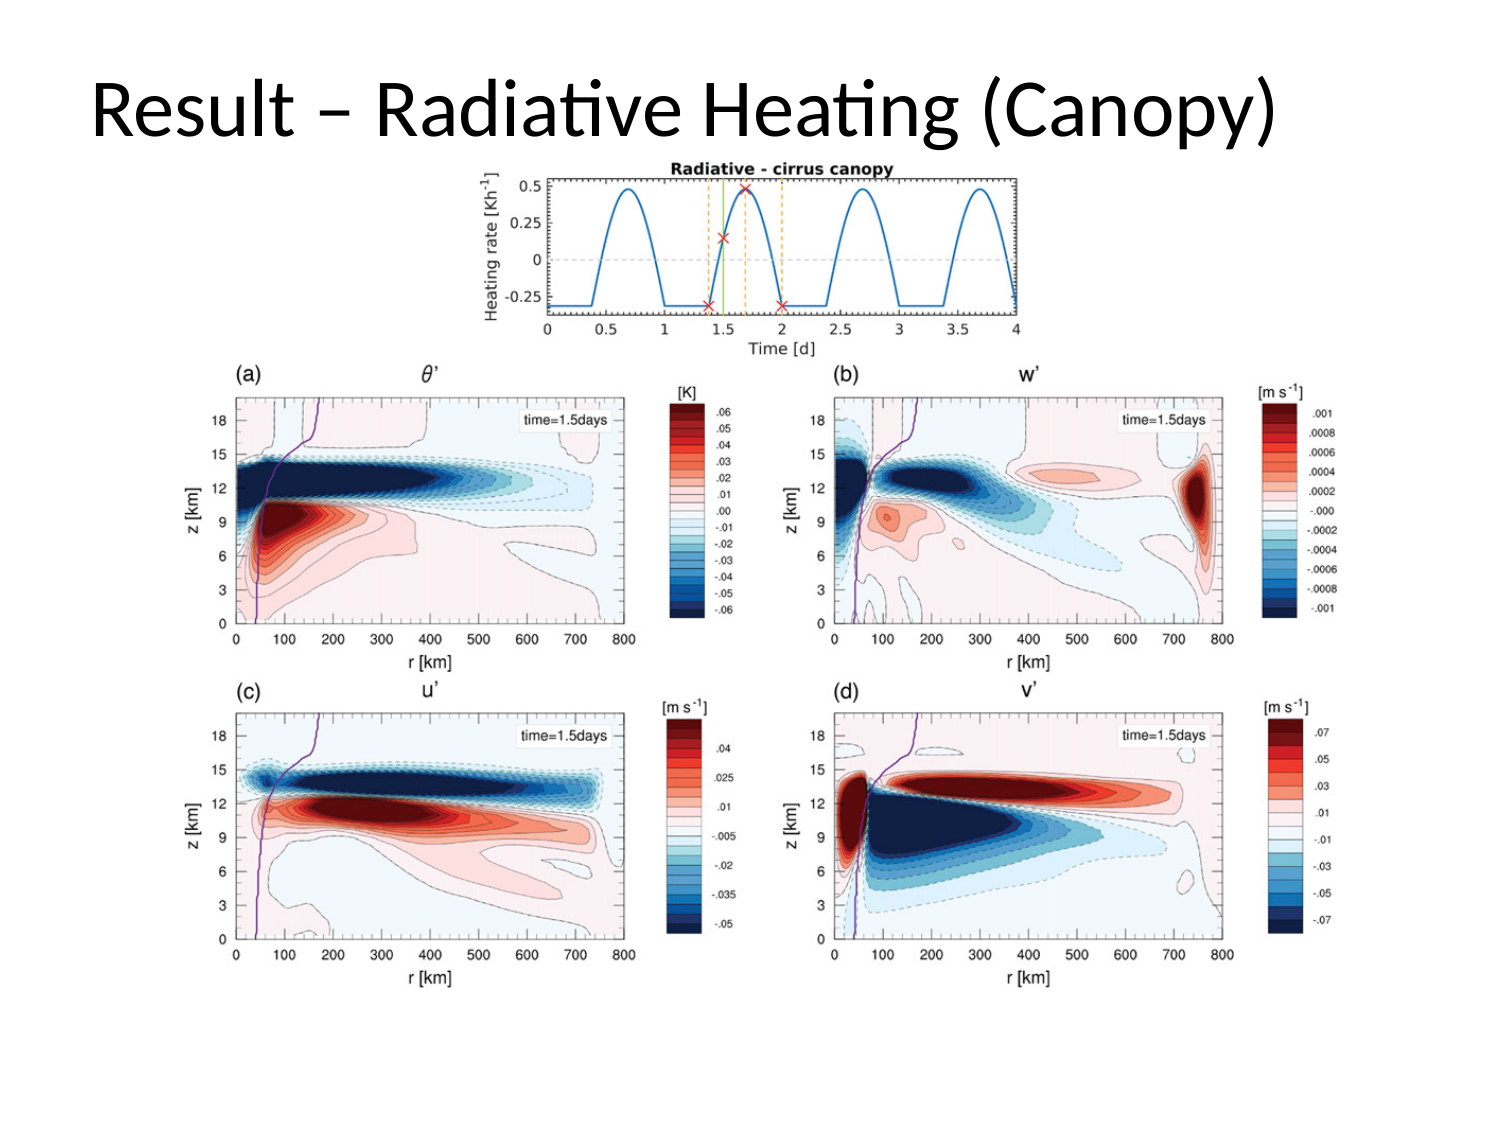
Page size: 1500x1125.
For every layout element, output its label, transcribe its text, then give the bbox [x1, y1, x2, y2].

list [182, 160, 1338, 988]
title Result – Radiative Heating (Canopy) [75, 45, 1425, 161]
